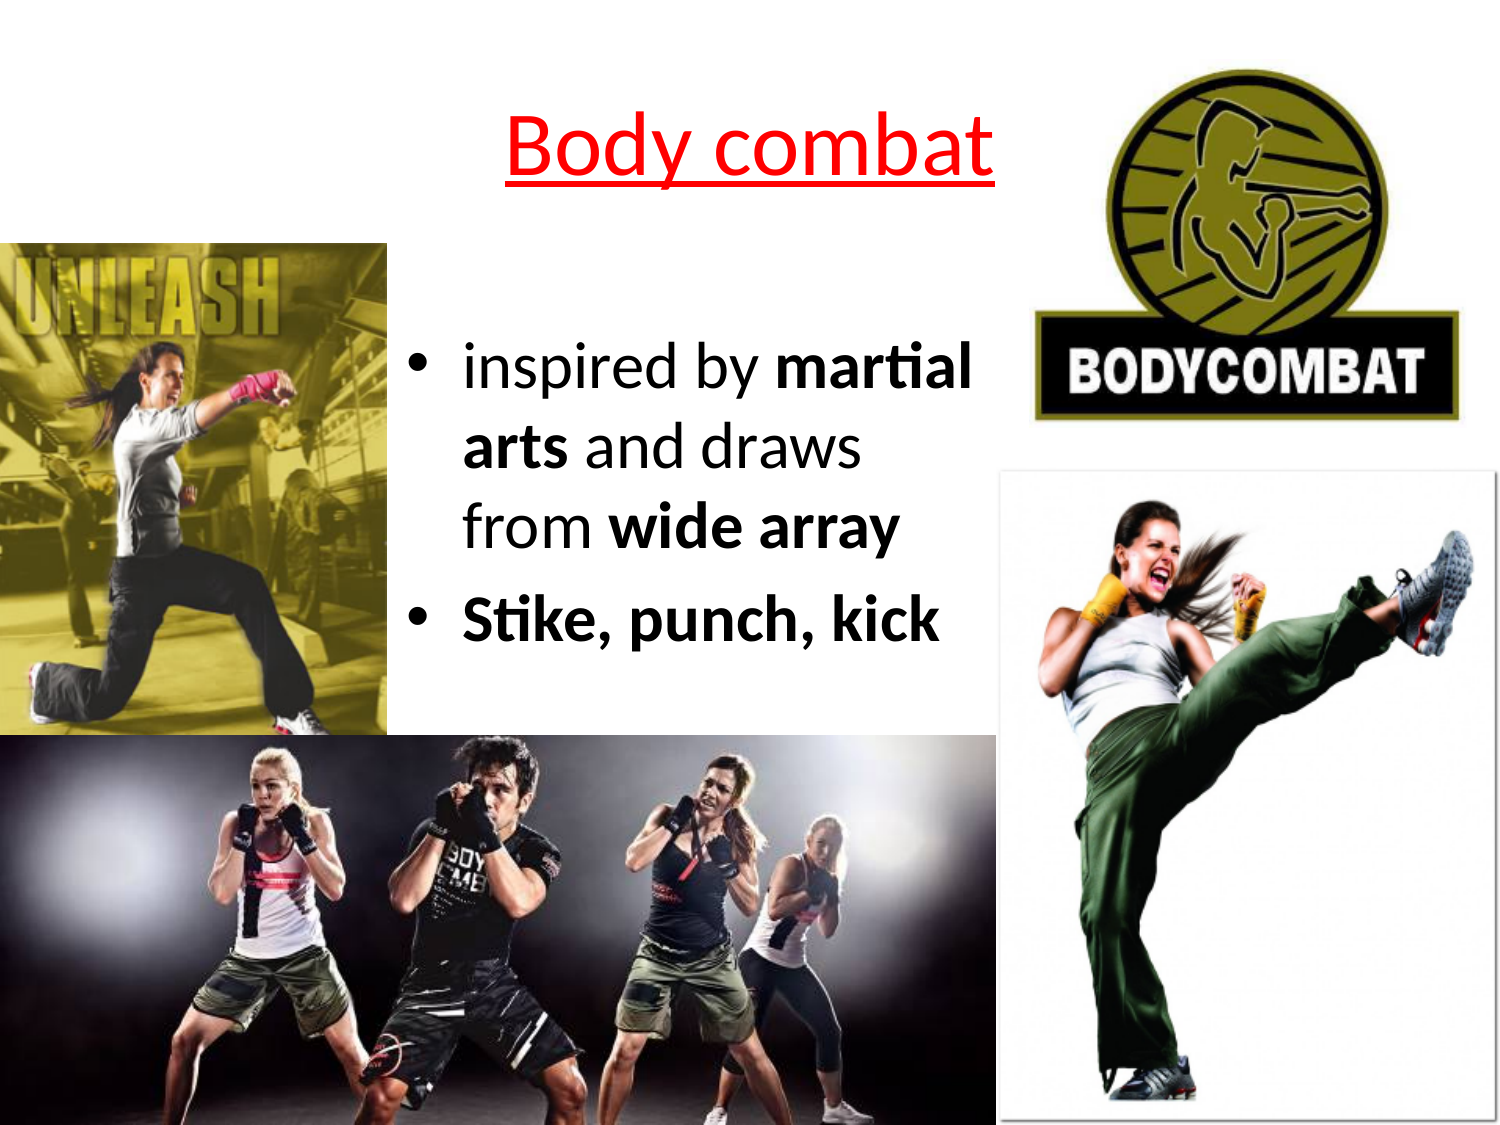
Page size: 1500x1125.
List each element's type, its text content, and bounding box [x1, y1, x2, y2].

picture [0, 243, 1500, 1125]
list inspired by martial arts and draws from wide array Stike, punch, kick [392, 314, 999, 733]
title Body combat [74, 44, 1426, 233]
picture [1029, 59, 1467, 428]
